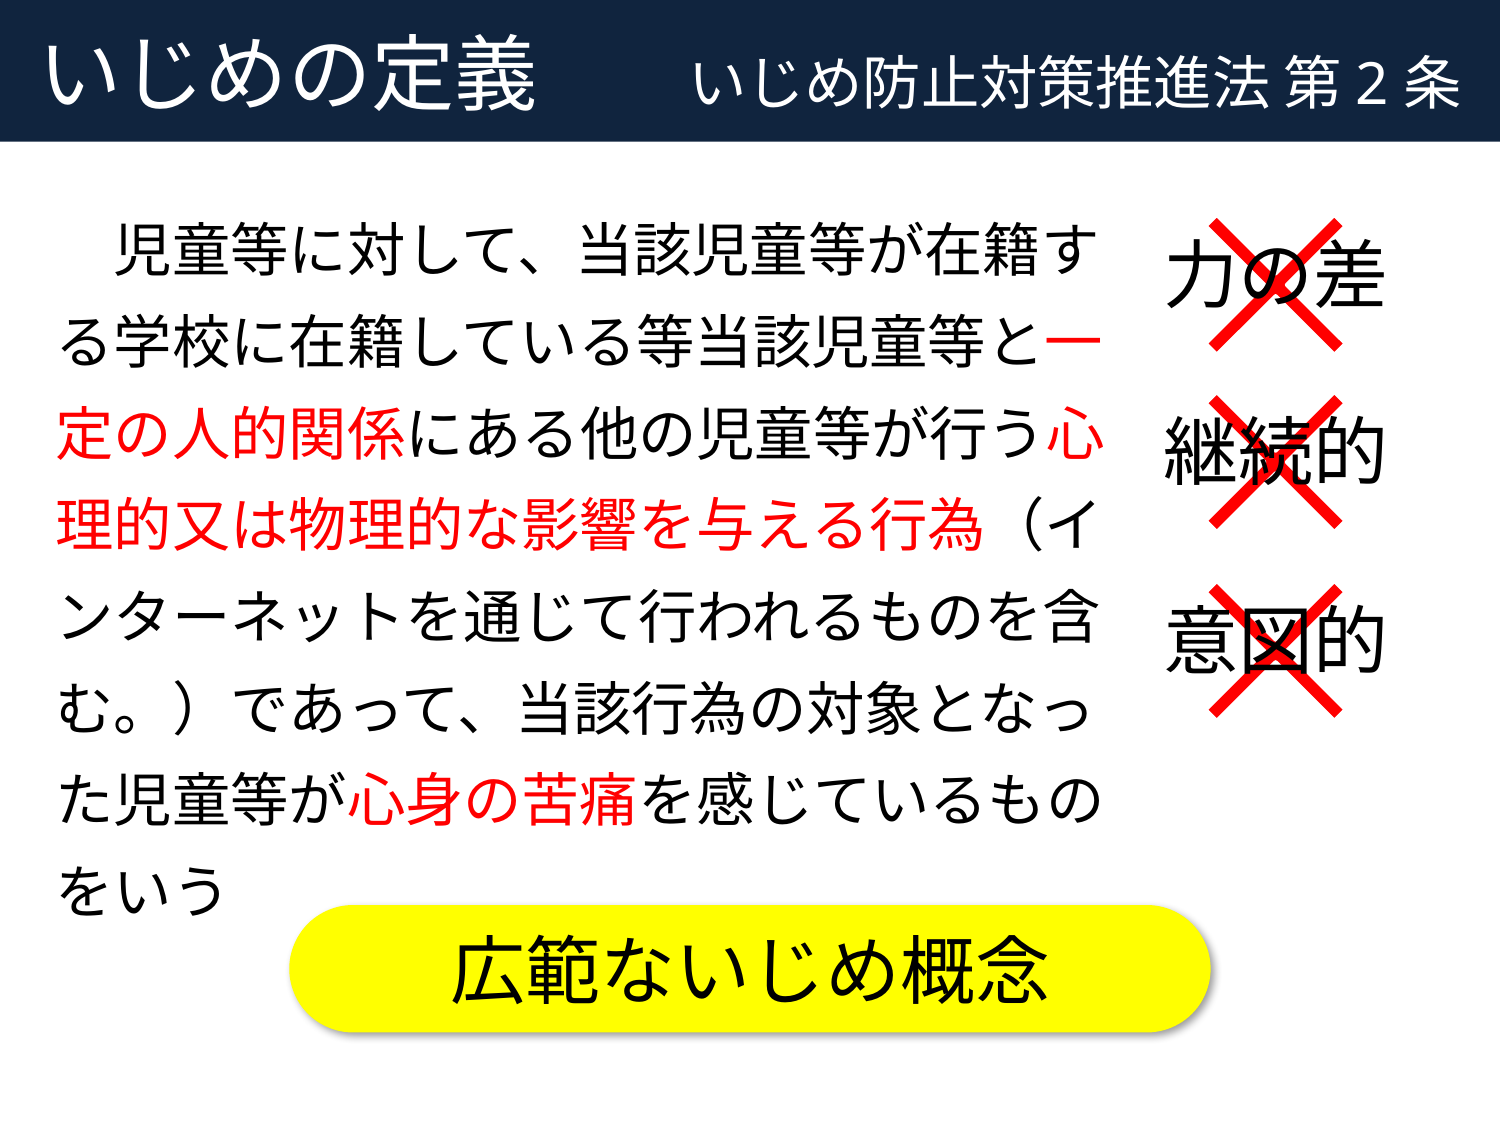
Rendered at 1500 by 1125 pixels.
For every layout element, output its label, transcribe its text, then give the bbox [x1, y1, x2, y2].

text_box [1203, 325, 1250, 358]
text_box [1326, 389, 1343, 397]
text_box いじめの定義 いじめ防止対策推進法 第2条 [0, 0, 1500, 144]
text_box 意図的 [1080, 586, 1471, 691]
text_box [1208, 389, 1225, 397]
text_box [1203, 691, 1250, 724]
text_box [1301, 691, 1348, 724]
text_box 力の差 [1080, 219, 1471, 325]
text_box [1208, 578, 1225, 586]
text_box 継続的 [1080, 397, 1471, 502]
text_box [1209, 212, 1225, 219]
text_box 児童等に対して、当該児童等が在籍する学校に在籍している等当該児童等と一定の人的関係にある他の児童等が行う心理的又は物理的な影響を与える行為（インターネットを通じて行われるものを含む。）であって、当該行為の対象となった児童等が心身の苦痛を感じているものをいう [41, 184, 1140, 933]
text_box [1326, 578, 1343, 586]
text_box [1301, 325, 1348, 358]
text_box 広範ないじめ概念 [289, 905, 1211, 1033]
text_box [1301, 502, 1348, 535]
text_box [1203, 502, 1250, 535]
text_box [1327, 212, 1342, 219]
